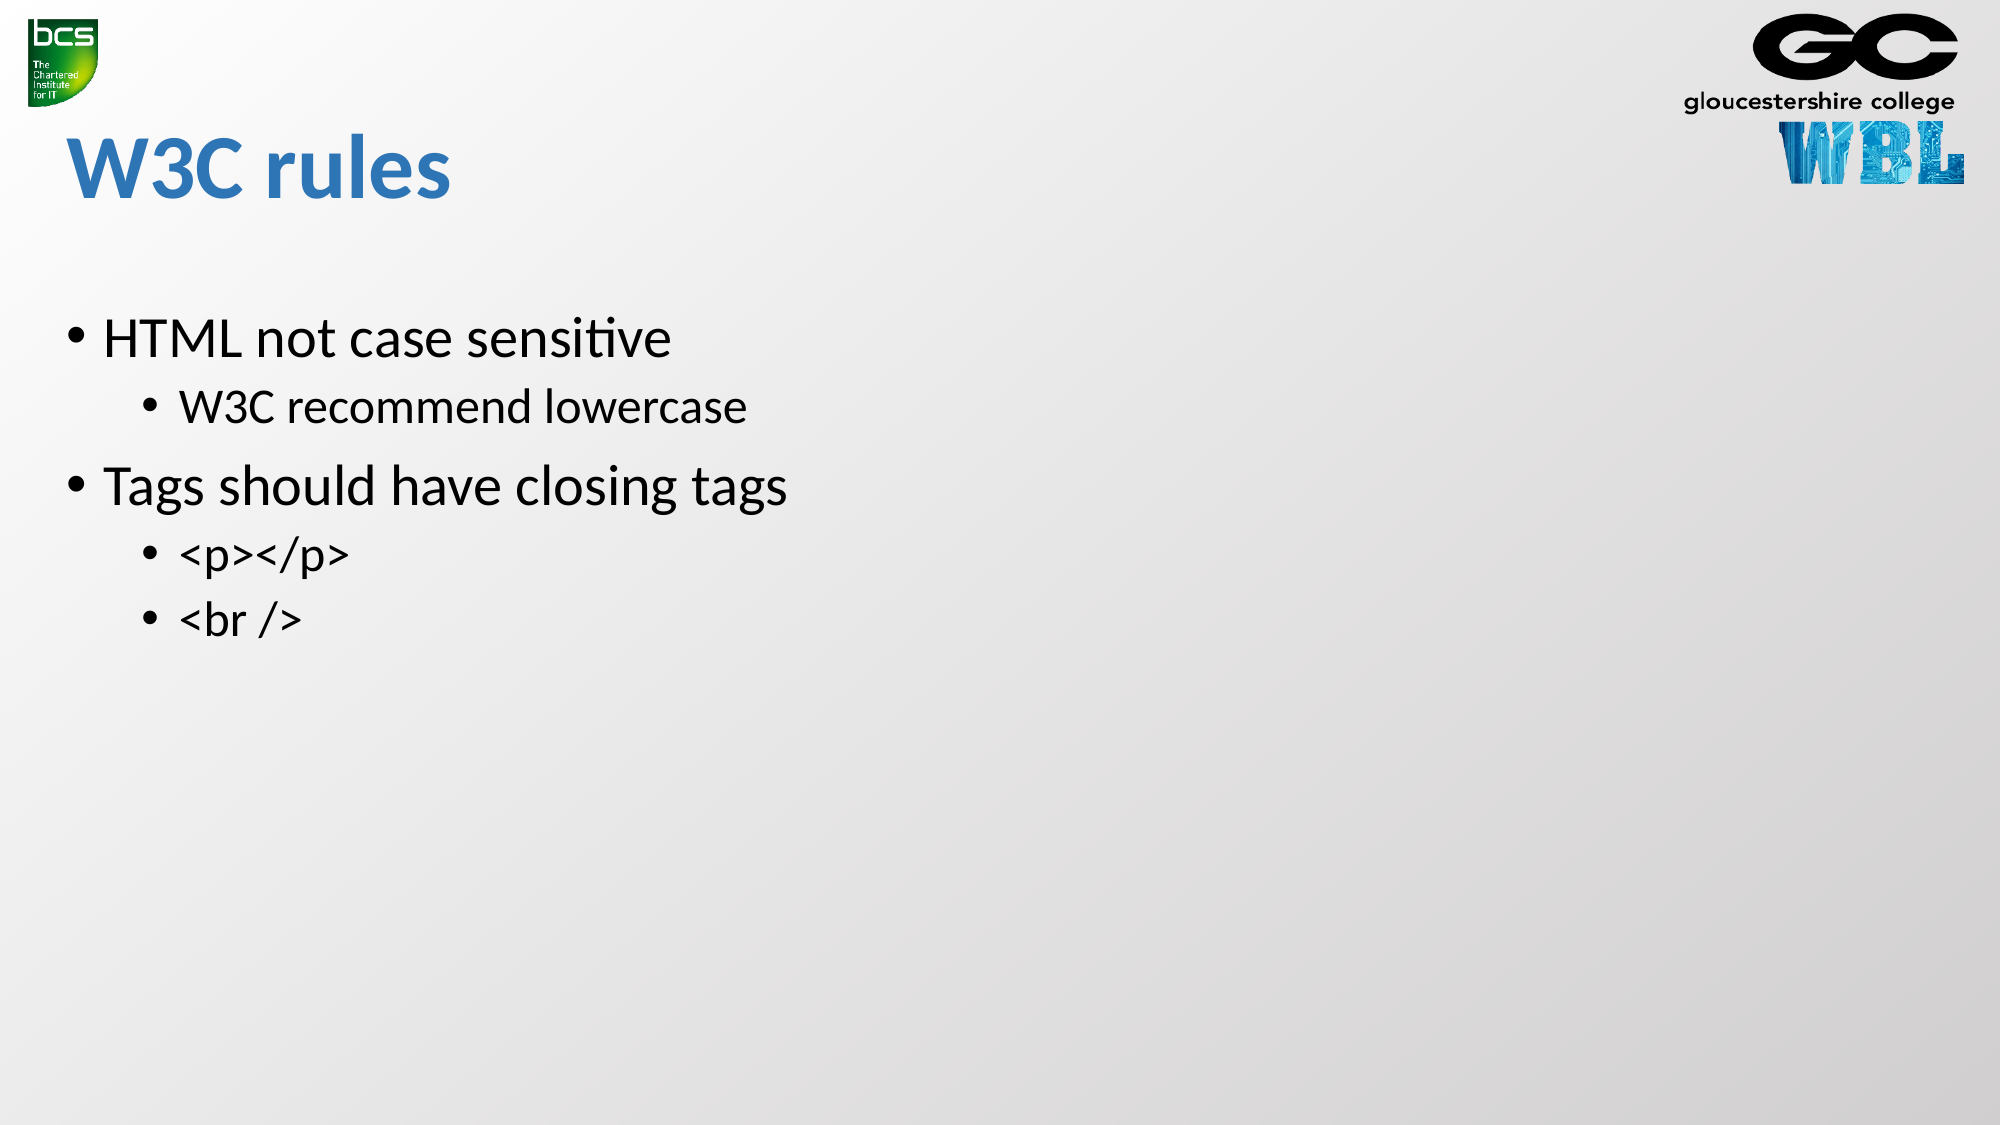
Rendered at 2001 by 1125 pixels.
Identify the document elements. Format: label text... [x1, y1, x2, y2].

list HTML not case sensitive W3C recommend lowercase Tags should have closing tags <p></p> <br /> [51, 299, 1953, 1110]
picture [28, 19, 98, 107]
picture [1953, 163, 1959, 172]
title W3C rules [51, 59, 1953, 278]
picture [1674, 5, 1964, 155]
